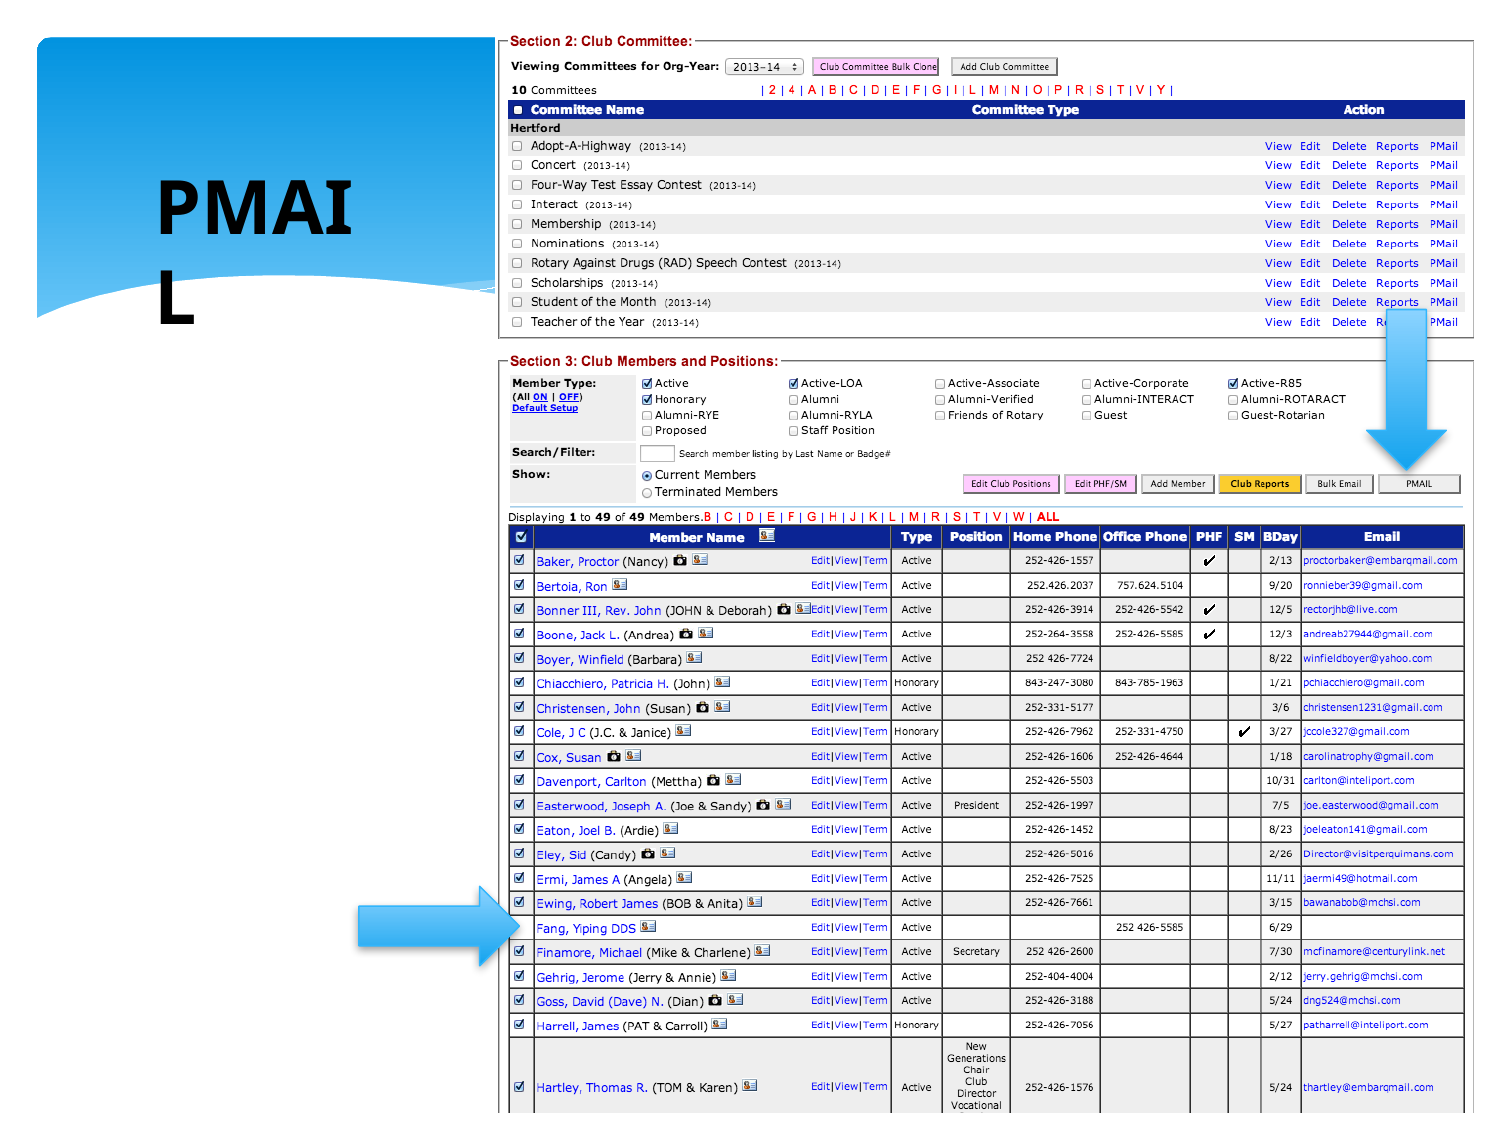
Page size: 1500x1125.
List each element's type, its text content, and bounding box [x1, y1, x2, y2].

text_box [358, 885, 488, 967]
text_box PMAIL [140, 152, 401, 348]
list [494, 30, 1480, 1113]
